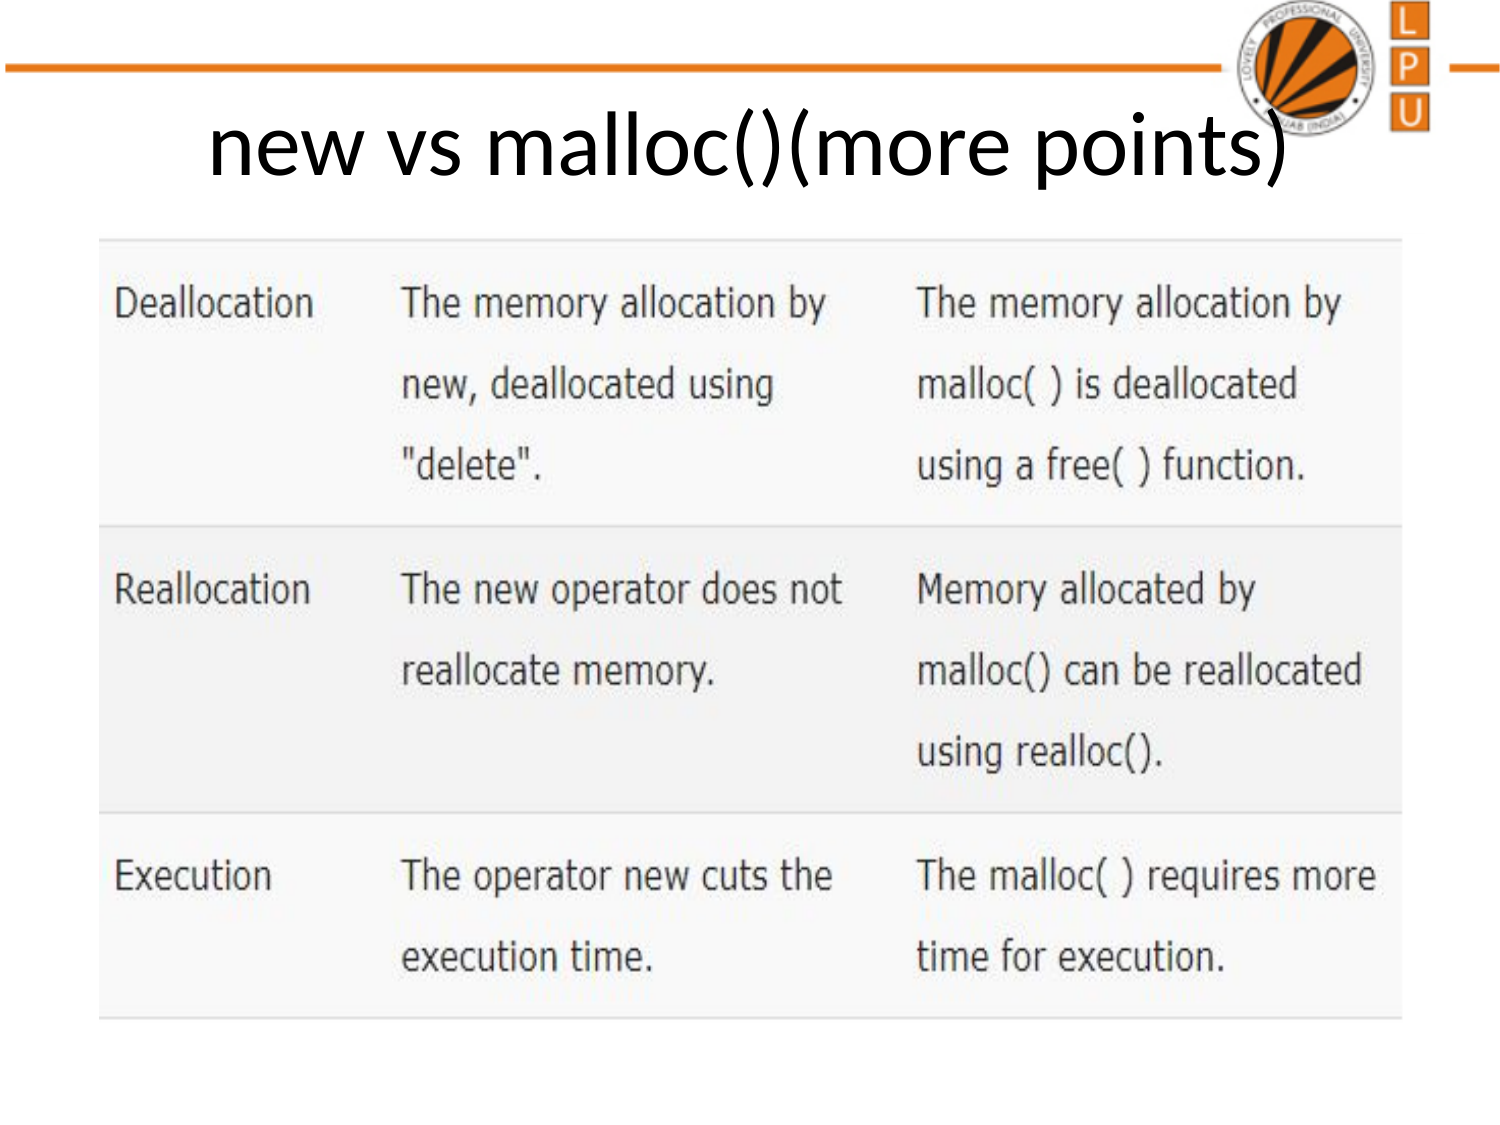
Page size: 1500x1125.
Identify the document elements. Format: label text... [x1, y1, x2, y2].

picture [5, 0, 1500, 155]
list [99, 232, 1426, 1026]
title new vs malloc()(more points) [75, 45, 1425, 233]
